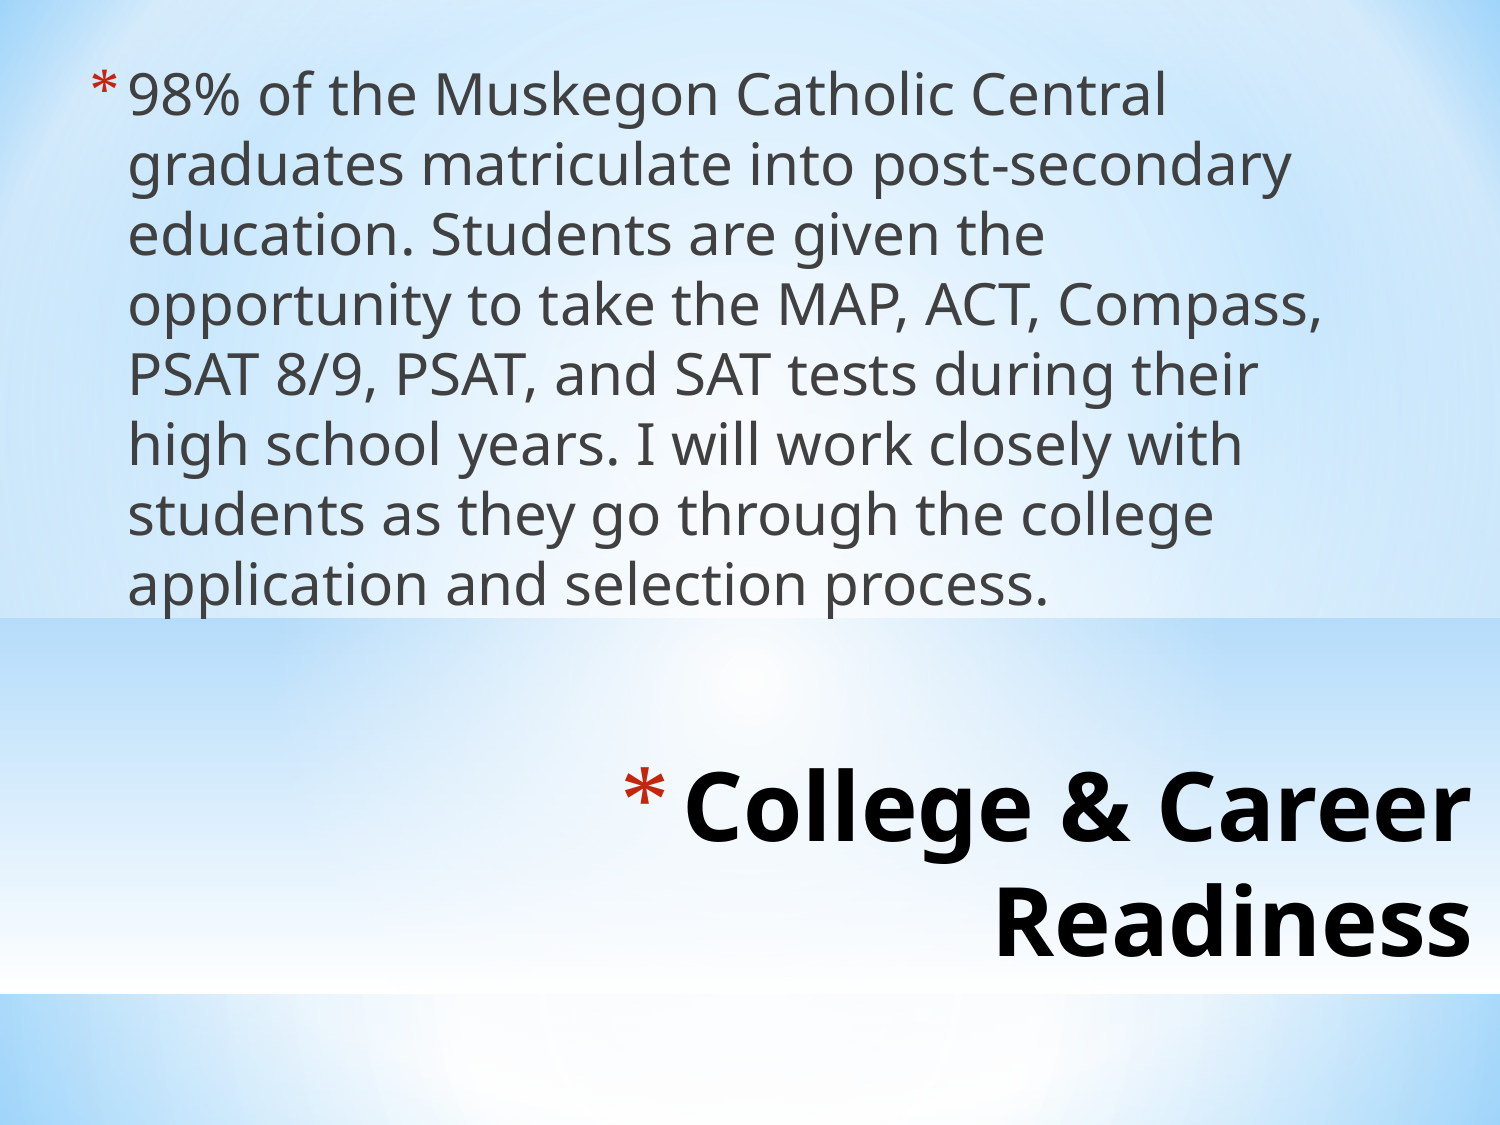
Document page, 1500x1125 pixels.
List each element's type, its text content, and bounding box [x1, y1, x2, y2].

picture [0, 0, 1500, 1125]
list 98% of the Muskegon Catholic Central graduates matriculate into post-secondary education. Students are given the opportunity to take the MAP, ACT, Compass, PSAT 8/9, PSAT, and SAT tests during their high school years. I will work closely with students as they go through the college application and selection process. [75, 50, 1375, 713]
title College & Career Readiness [348, 738, 1489, 1097]
